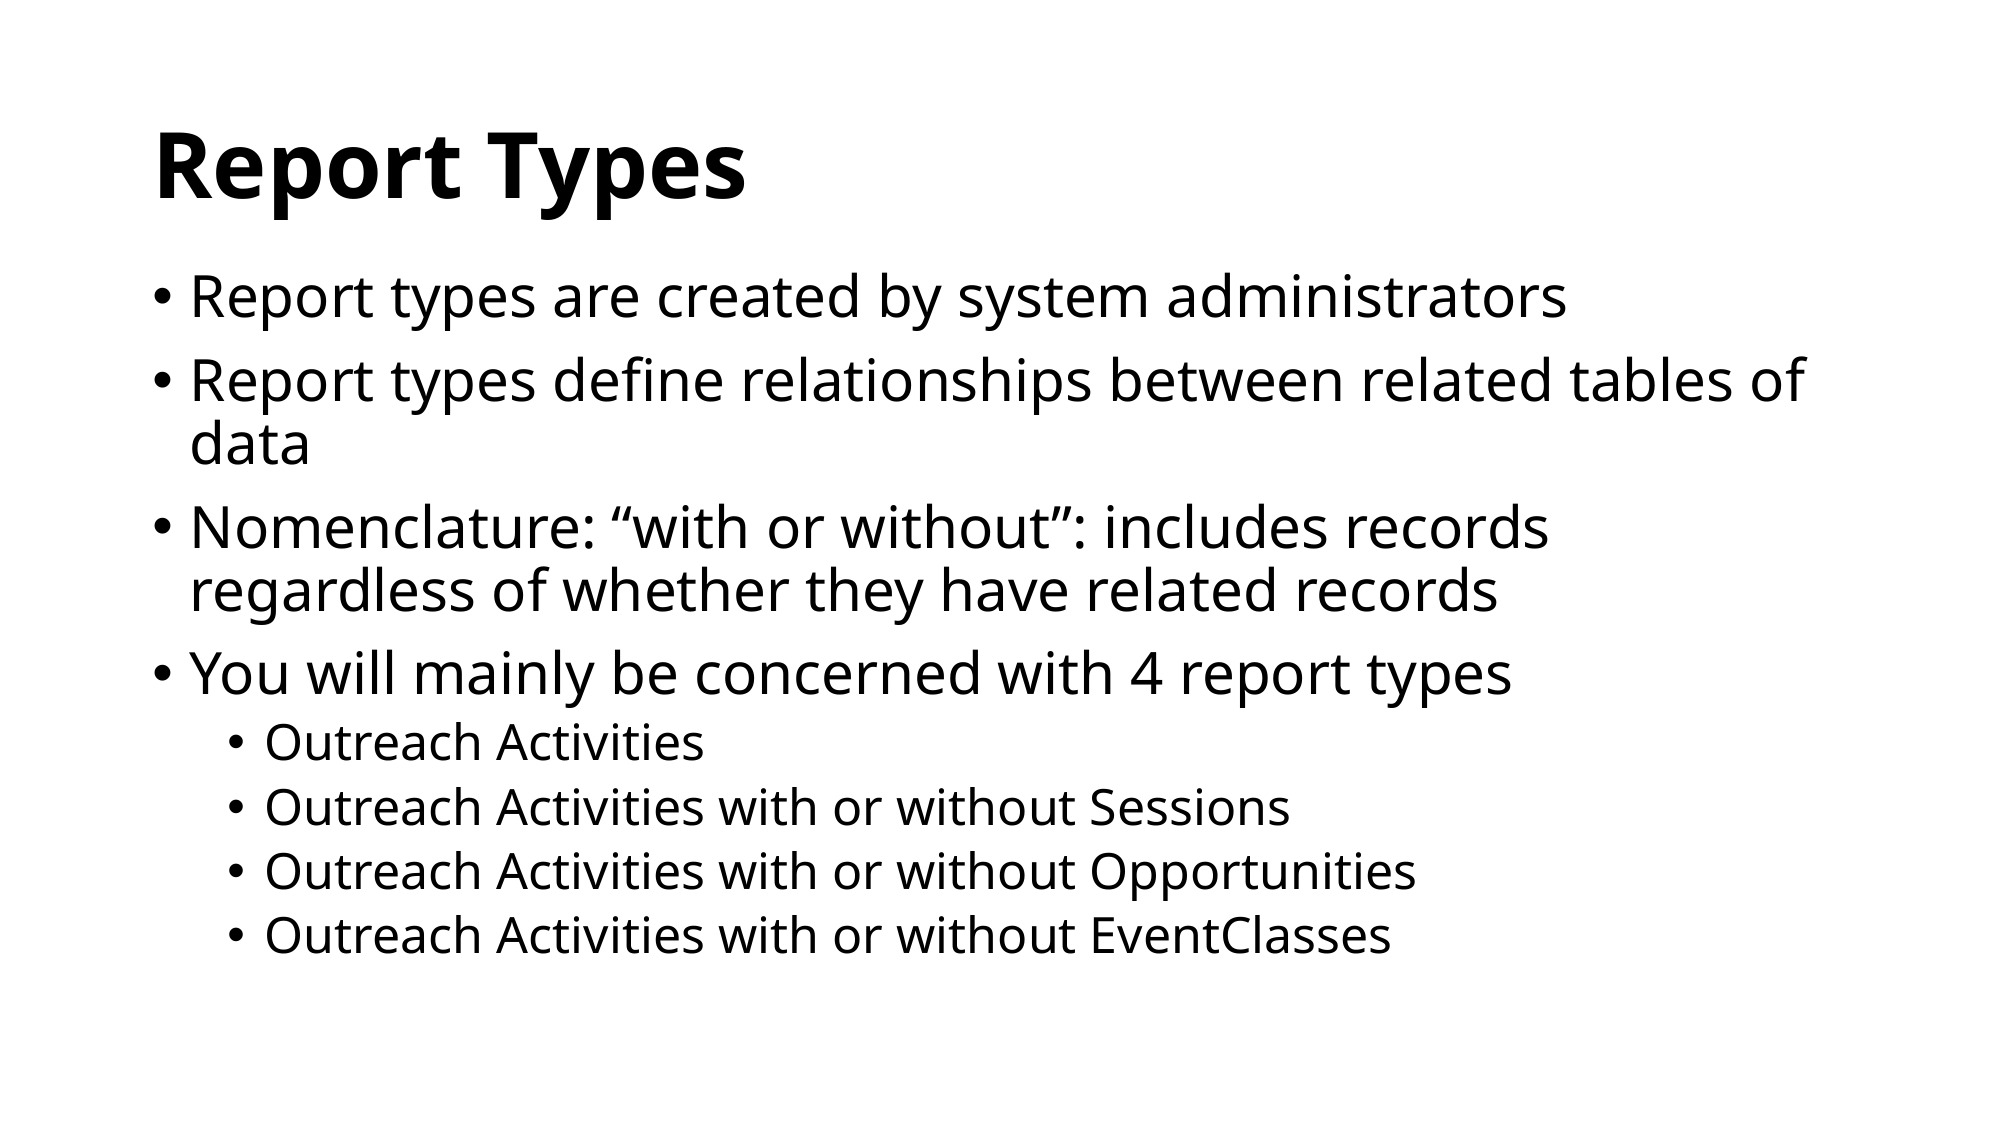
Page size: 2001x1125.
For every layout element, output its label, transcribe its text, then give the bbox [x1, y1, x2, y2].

title Report Types [137, 59, 1863, 260]
list Report types are created by system administrators Report types define relationships between related tables of data Nomenclature: “with or without”: includes records regardless of whether they have related records You will mainly be concerned with 4 report types Outreach Activities Outreach Activities with or without Sessions Outreach Activities with or without Opportunities Outreach Activities with or without EventClasses [137, 260, 1863, 1060]
